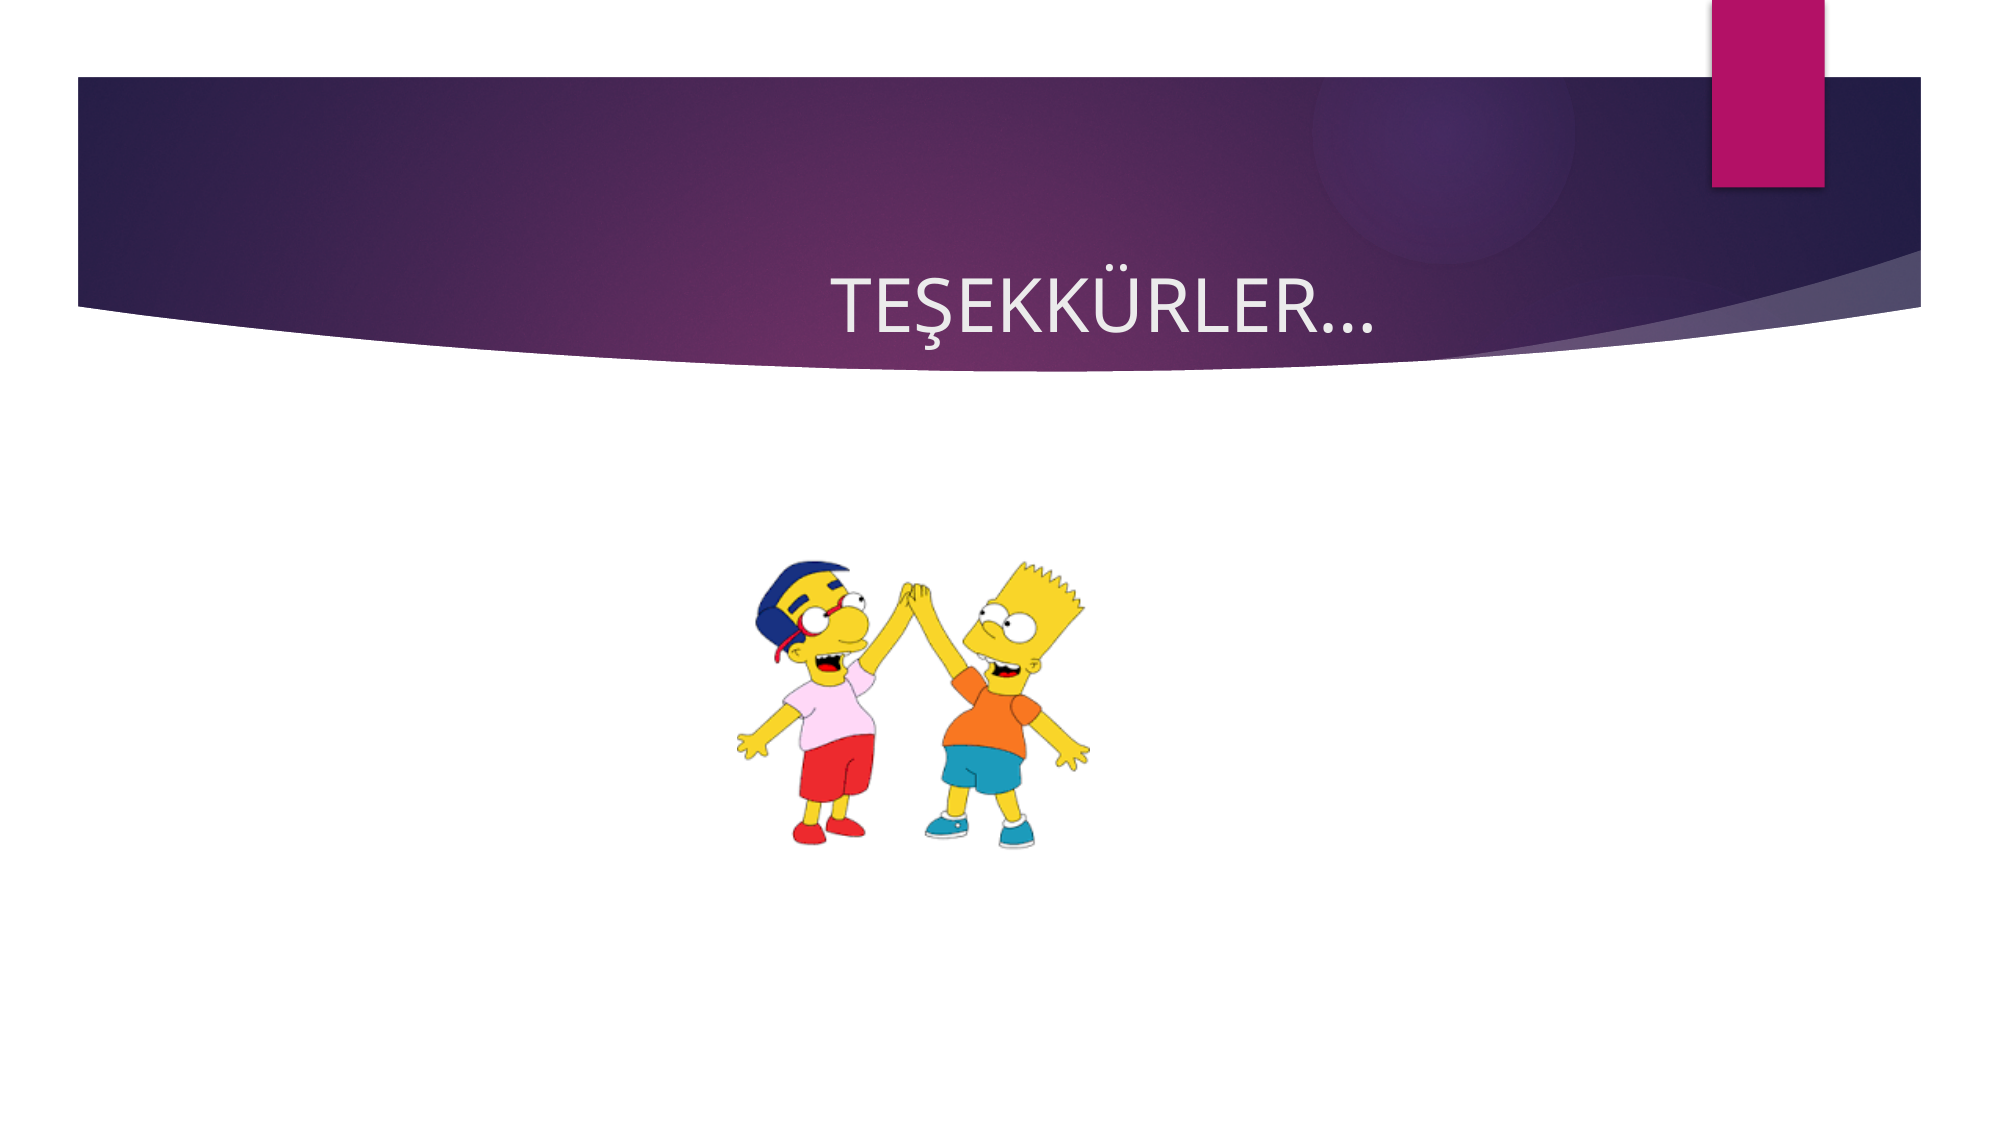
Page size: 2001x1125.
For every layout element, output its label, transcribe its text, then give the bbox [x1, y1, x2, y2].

title TEŞEKKÜRLER… [425, 102, 1888, 414]
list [737, 531, 1090, 883]
